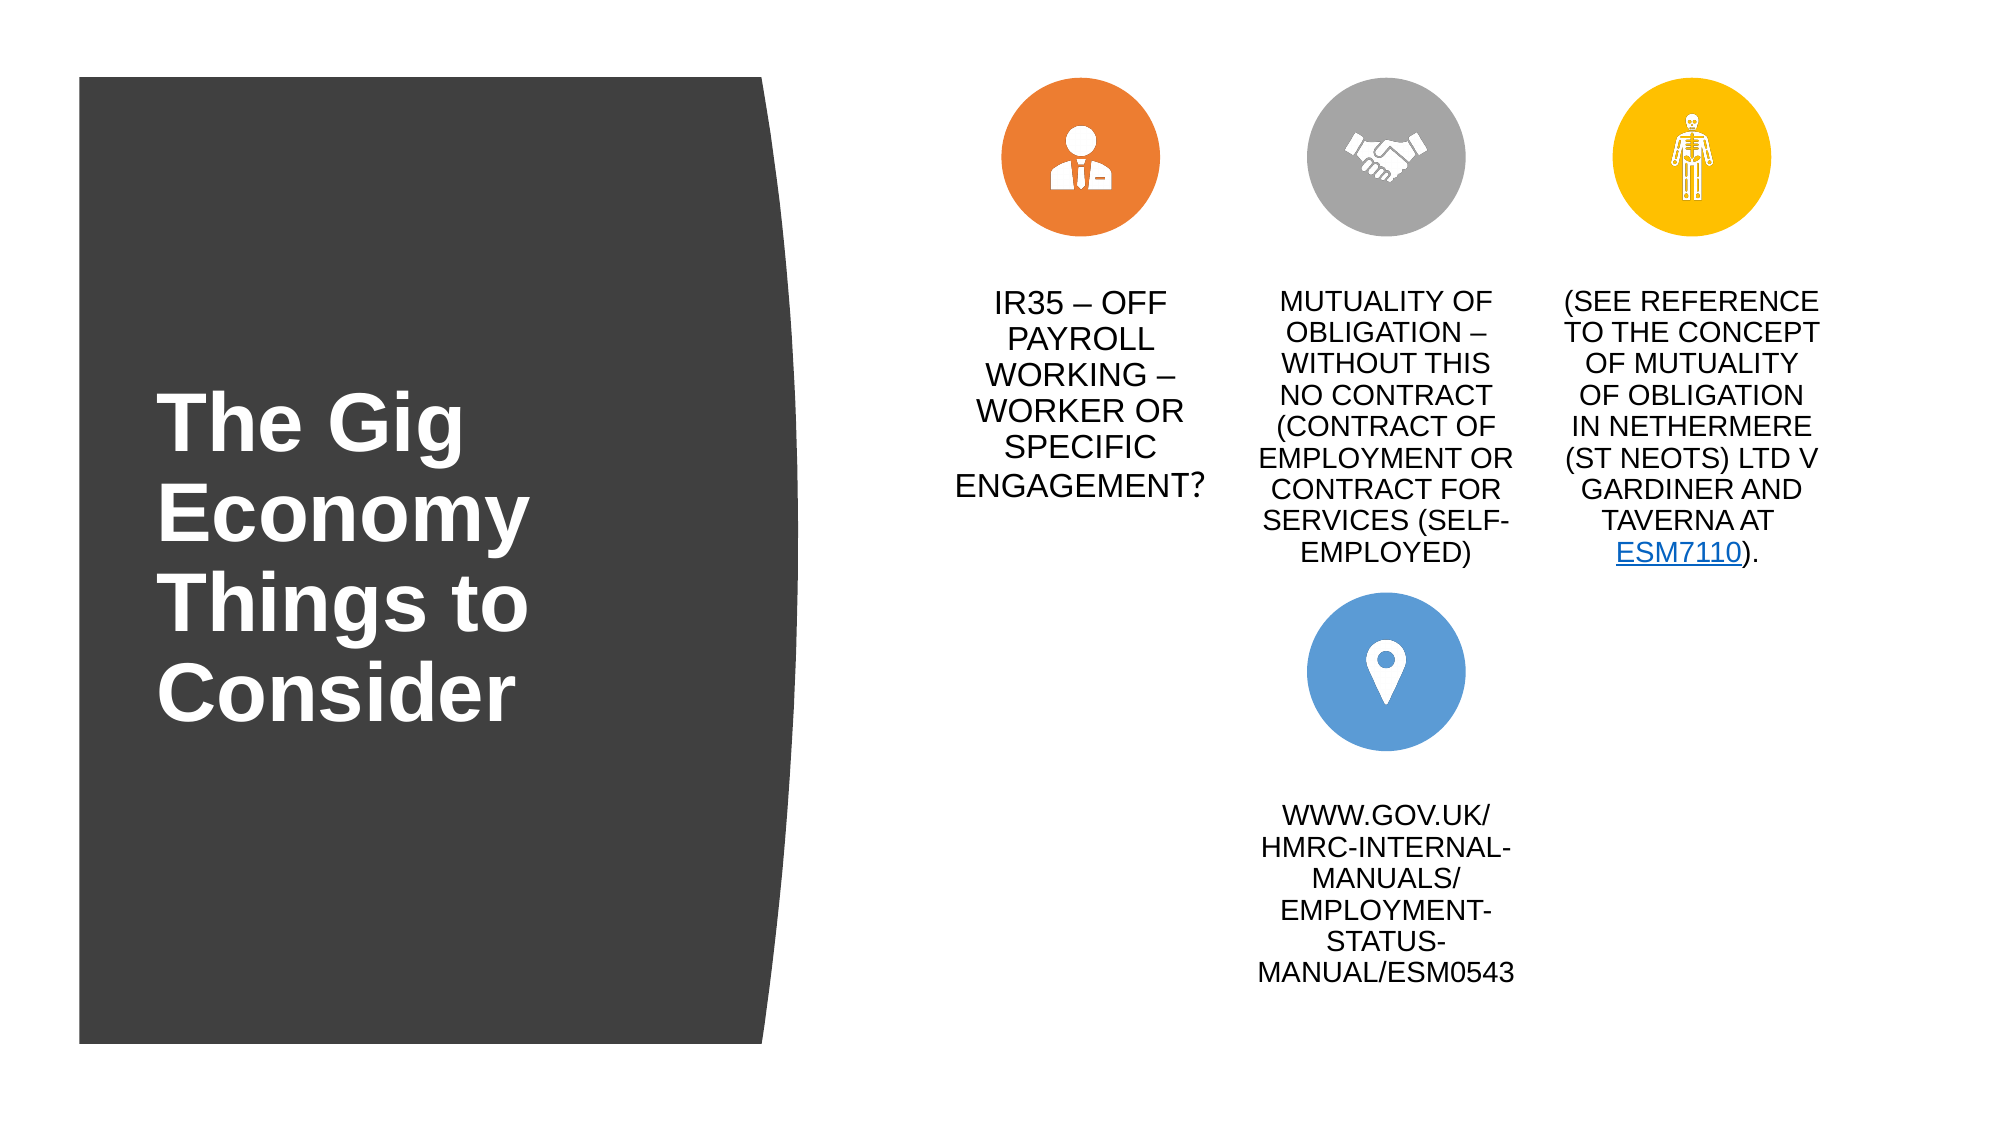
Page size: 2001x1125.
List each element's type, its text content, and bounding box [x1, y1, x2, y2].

title The Gig Economy Things to Consider [141, 166, 702, 953]
text_box [78, 76, 800, 1045]
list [852, 77, 1921, 1043]
